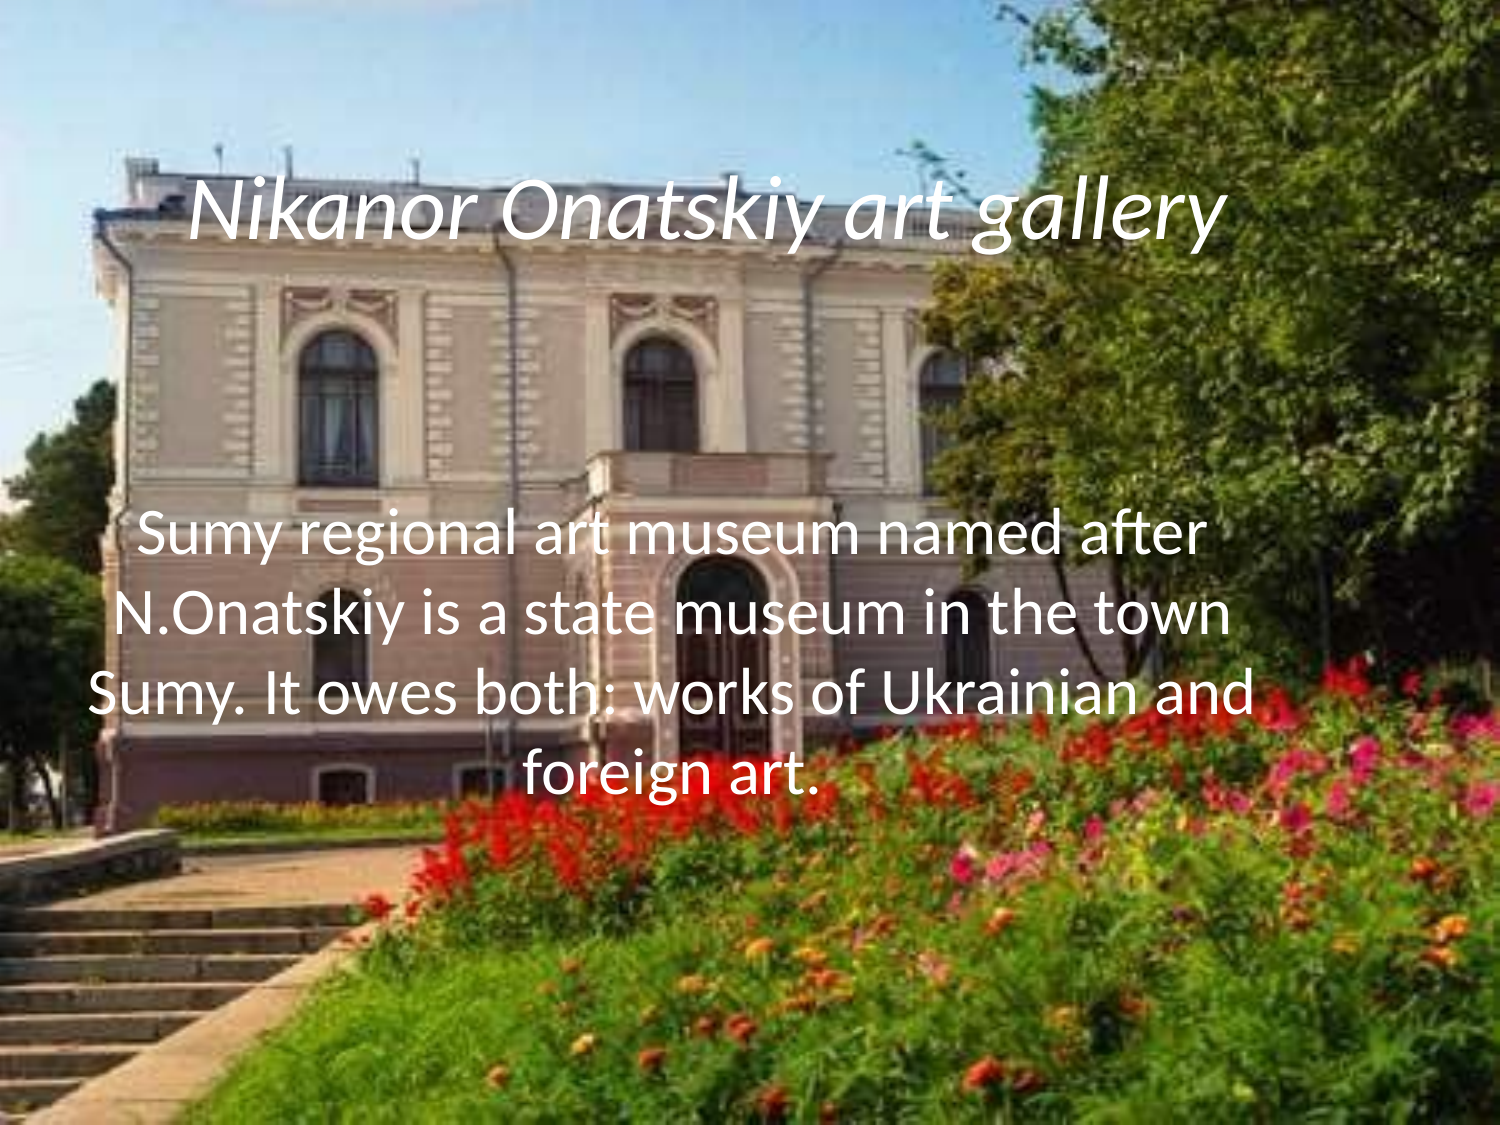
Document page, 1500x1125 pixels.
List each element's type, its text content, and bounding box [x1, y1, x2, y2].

picture [0, 0, 1500, 1125]
title Nikanor Onatskiy art gallery [70, 82, 1346, 324]
subtitle Sumy regional art museum named after N.Onatskiy is a state museum in the town Sumy. It owes both: works of Ukrainian and foreign art. [70, 480, 1275, 925]
